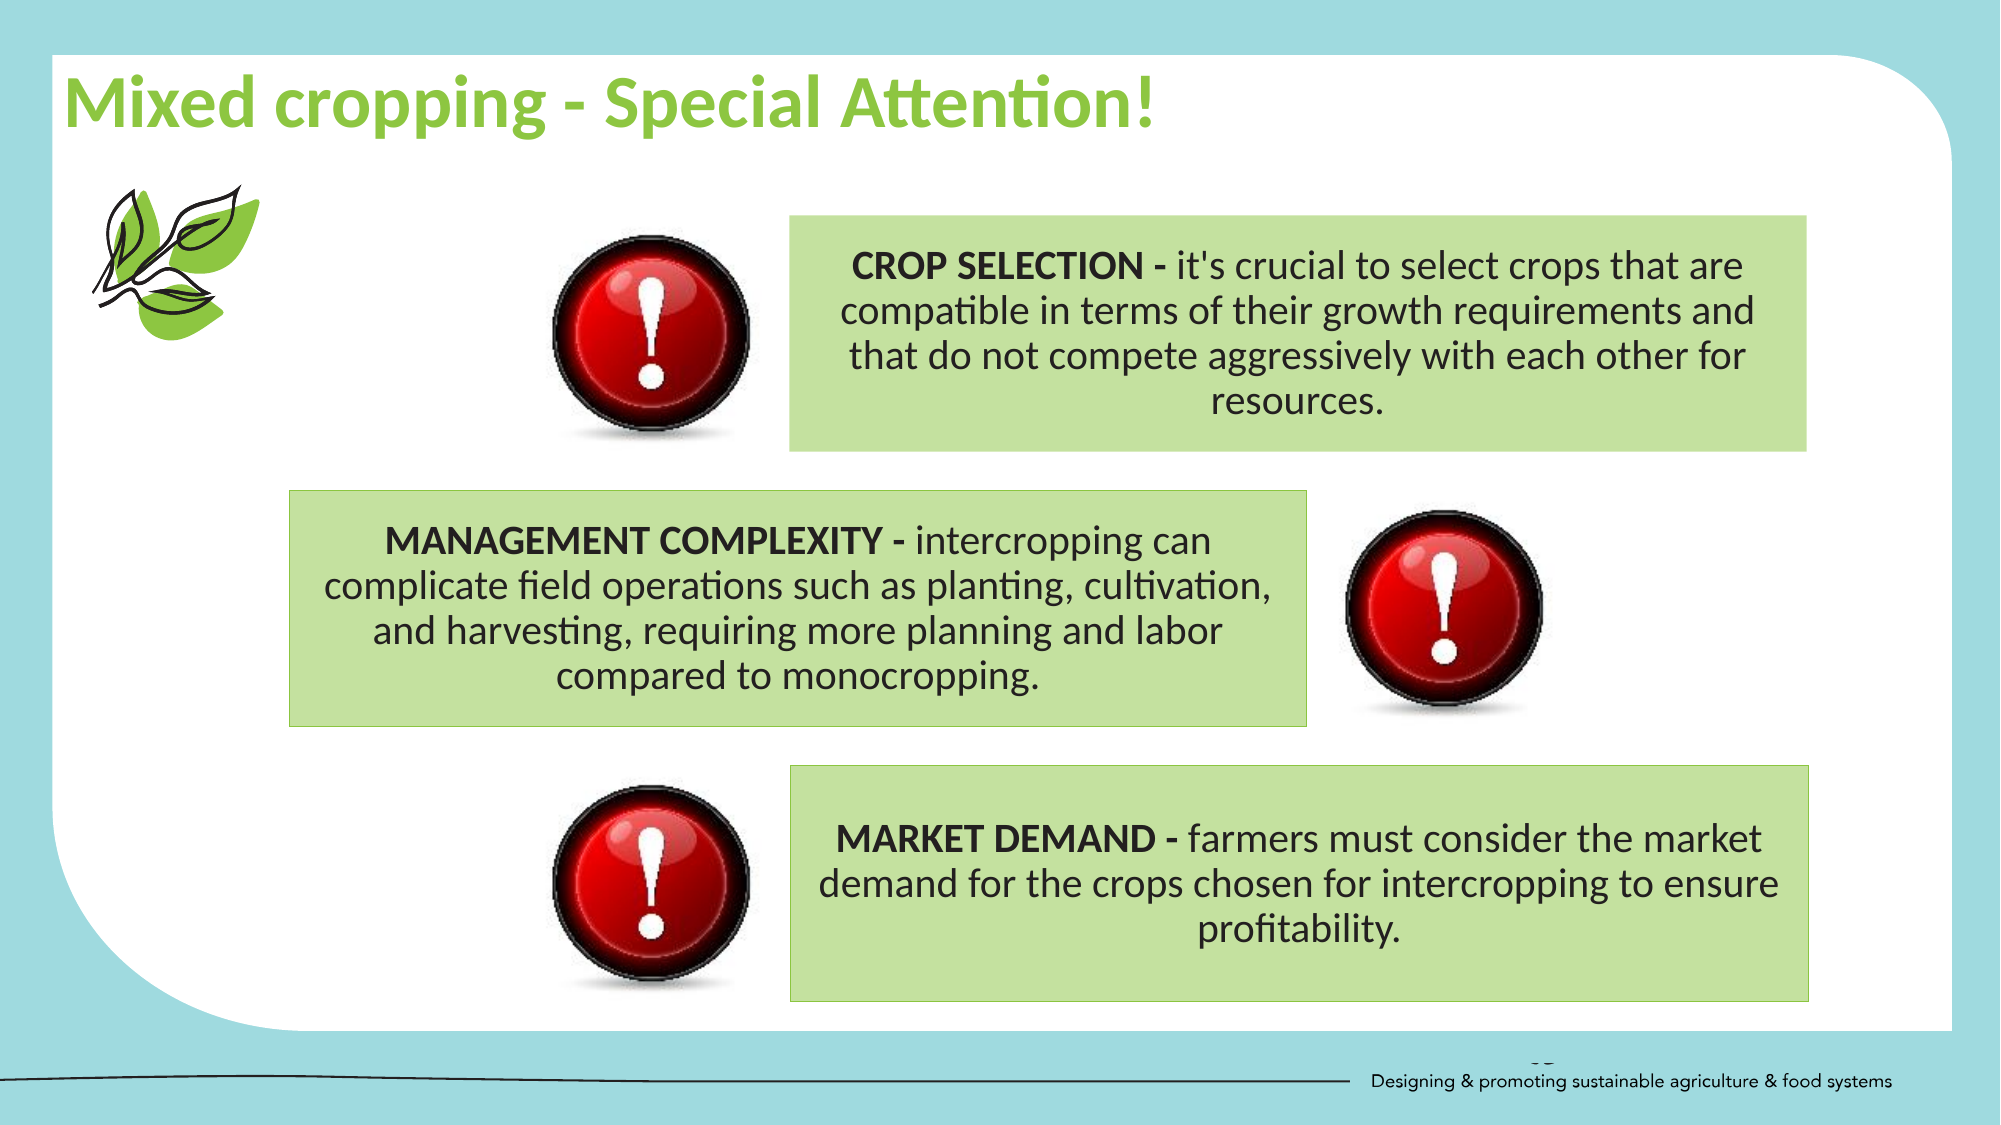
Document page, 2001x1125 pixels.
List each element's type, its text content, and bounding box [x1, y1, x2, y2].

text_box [289, 215, 1809, 1002]
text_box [101, 157, 258, 349]
list Mixed cropping - Special Attention! [48, 55, 1973, 188]
picture [1332, 1063, 1914, 1105]
